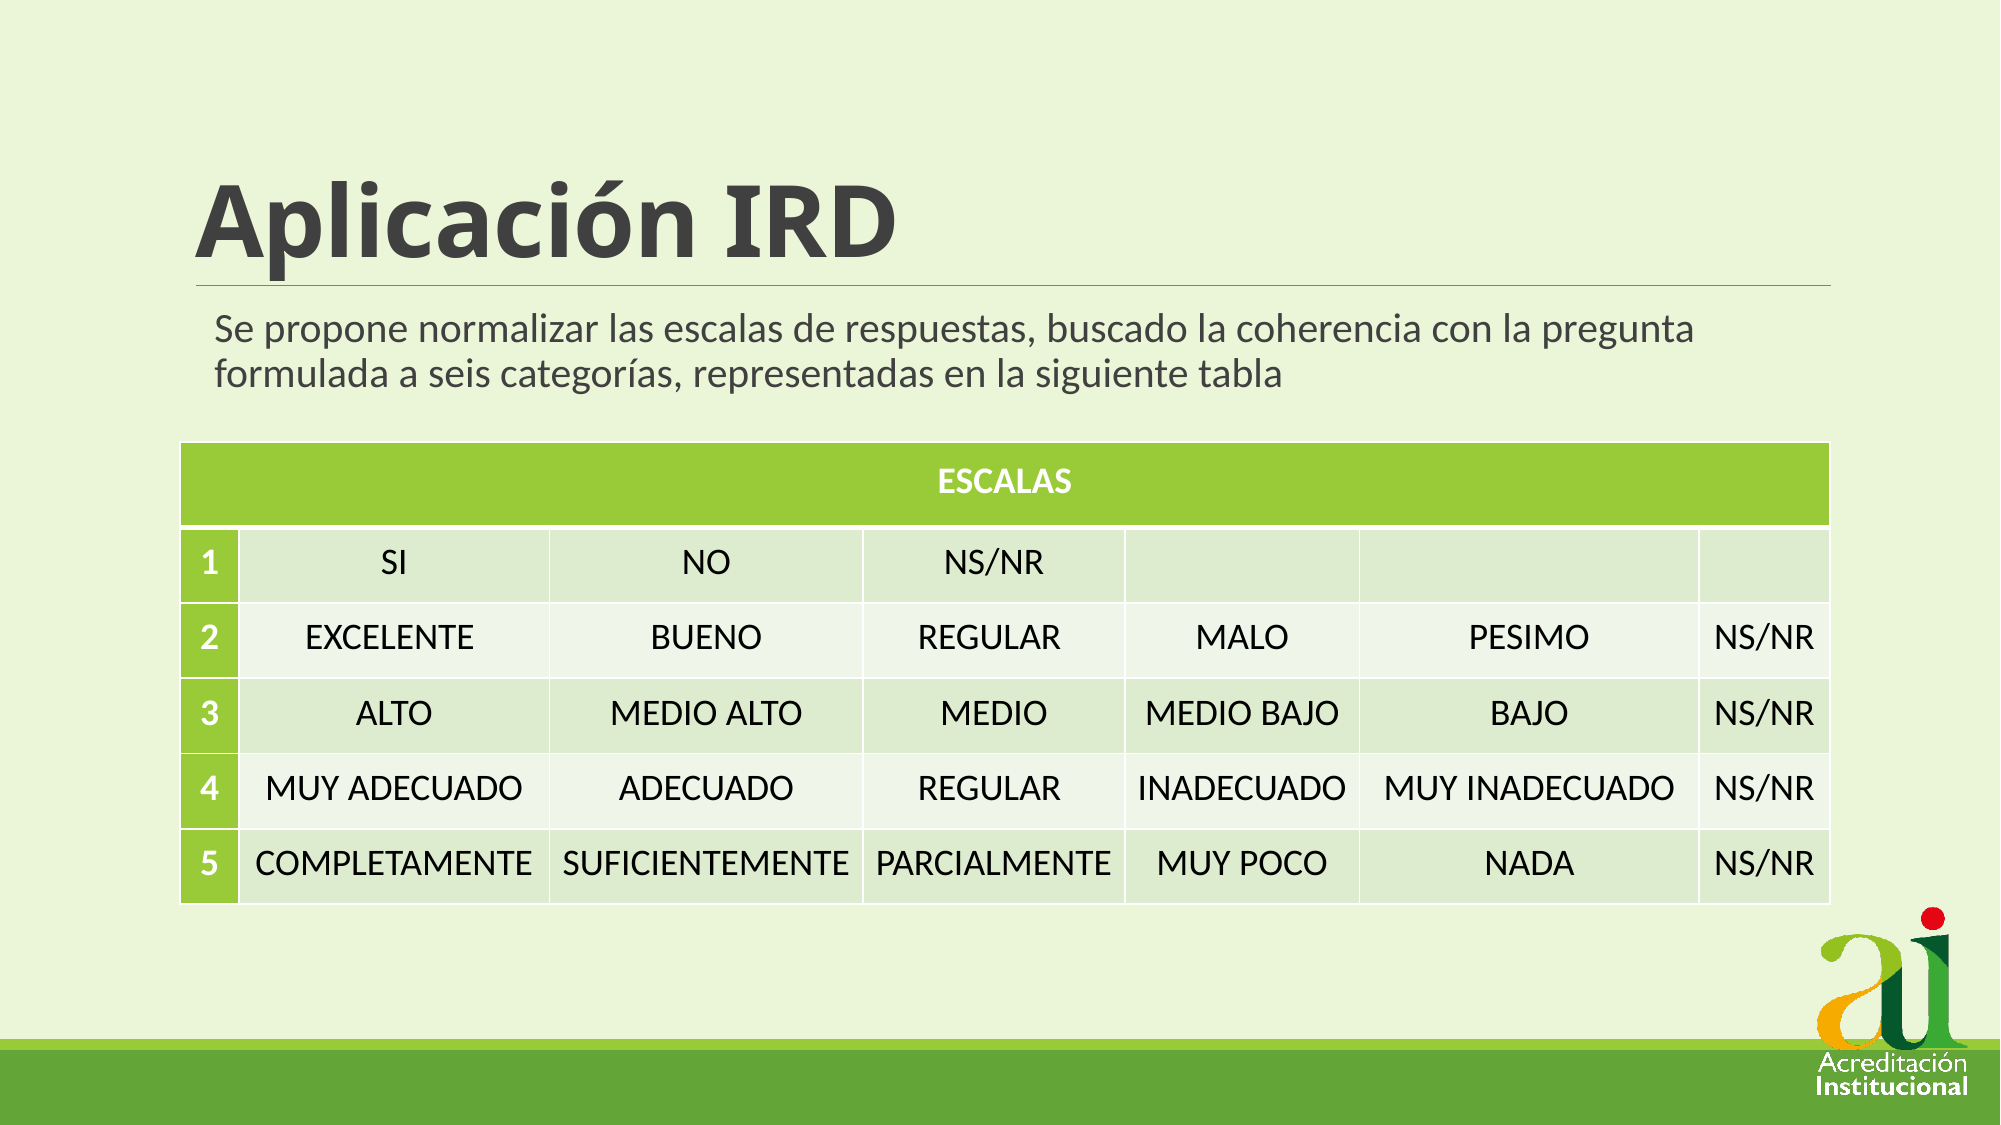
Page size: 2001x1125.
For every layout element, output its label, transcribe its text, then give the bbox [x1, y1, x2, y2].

table_cell NS/NR [864, 530, 1124, 602]
table_cell MUY INADECUADO [1360, 754, 1698, 828]
table_cell NS/NR [1700, 830, 1829, 903]
table_cell NADA [1360, 830, 1698, 903]
table_cell SUFICIENTEMENTE [550, 830, 862, 903]
table_cell 3 [181, 679, 238, 753]
table_cell [1360, 530, 1698, 602]
table_cell 1 [181, 530, 238, 602]
table_cell REGULAR [864, 604, 1124, 677]
table_cell ADECUADO [550, 754, 862, 828]
table_cell MALO [1126, 604, 1359, 677]
table_cell PARCIALMENTE [864, 830, 1124, 903]
table_cell 2 [181, 604, 238, 677]
table_header ESCALAS [181, 443, 1829, 525]
table_cell EXCELENTE [240, 604, 549, 677]
table_cell 4 [181, 754, 238, 828]
table_cell [1126, 530, 1359, 602]
table_cell MUY POCO [1126, 830, 1359, 903]
table_cell [1700, 530, 1829, 602]
title Aplicación IRD [180, 47, 1830, 285]
table_cell BAJO [1360, 679, 1698, 753]
table_cell SI [240, 530, 549, 602]
table_cell ALTO [240, 679, 549, 753]
table_cell MEDIO ALTO [550, 679, 862, 753]
table_cell MEDIO BAJO [1126, 679, 1359, 753]
picture [1812, 904, 1971, 1099]
table_cell MEDIO [864, 679, 1124, 753]
table_cell REGULAR [864, 754, 1124, 828]
table_cell NS/NR [1700, 754, 1829, 828]
table_cell BUENO [550, 604, 862, 677]
list Se propone normalizar las escalas de respuestas, buscado la coherencia con la pregunta formulada a seis categorías, representadas en la siguiente tabla [199, 299, 1830, 441]
table_cell NS/NR [1700, 604, 1829, 677]
table_cell INADECUADO [1126, 754, 1359, 828]
table_cell PESIMO [1360, 604, 1698, 677]
table_cell COMPLETAMENTE [240, 830, 549, 903]
table_cell NO [550, 530, 862, 602]
table_cell 5 [181, 830, 238, 903]
table_cell MUY ADECUADO [240, 754, 549, 828]
table_cell NS/NR [1700, 679, 1829, 753]
